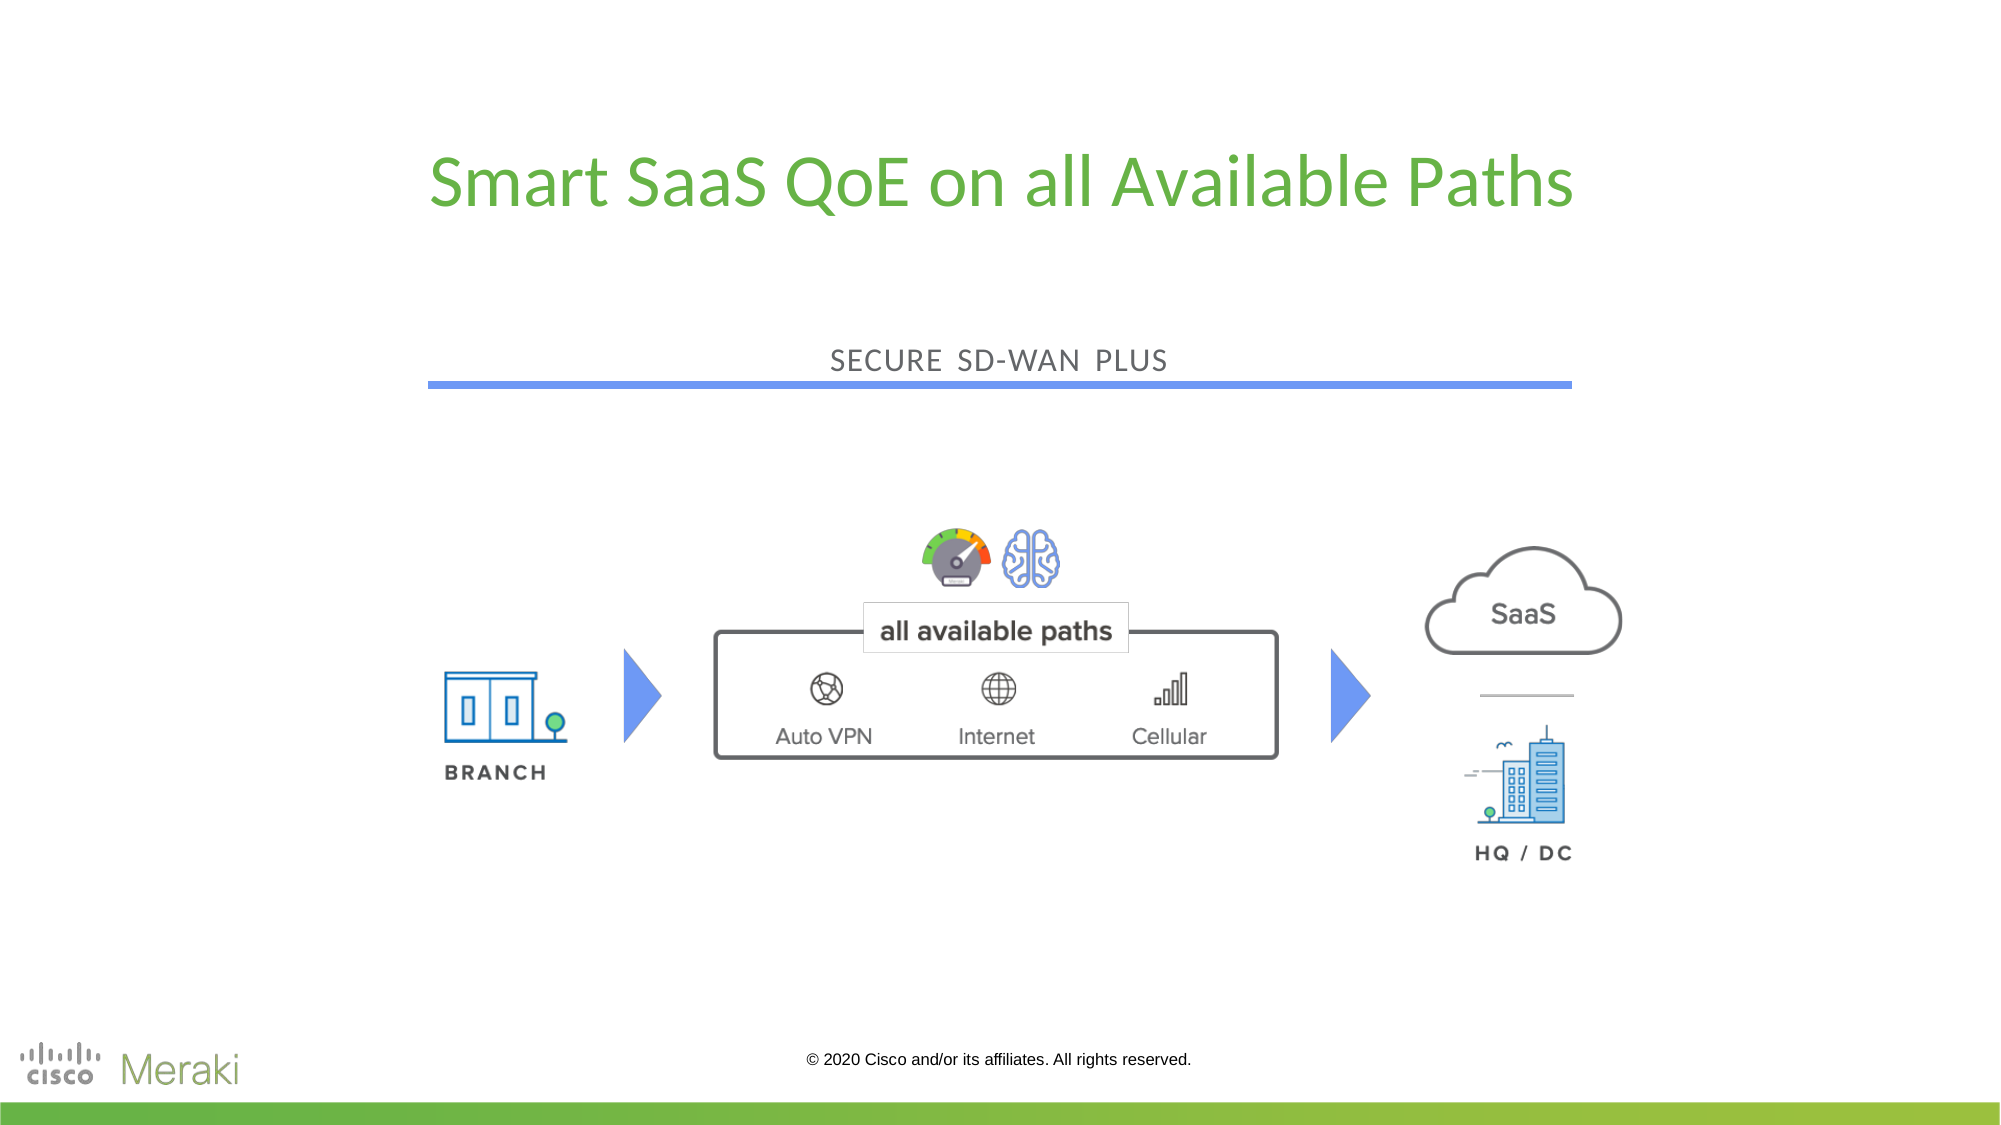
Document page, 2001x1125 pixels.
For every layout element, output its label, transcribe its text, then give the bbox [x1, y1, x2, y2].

picture [20, 1042, 238, 1085]
text_box SECURE SD-WAN PLUS [828, 338, 1170, 379]
picture [1196, 1102, 2000, 1125]
picture [0, 1102, 804, 1125]
text_box [430, 523, 1623, 877]
footer © 2020 Cisco and/or its affiliates. All rights reserved. [804, 1049, 1196, 1125]
title Smart SaaS QoE on all Available Paths [248, 131, 1752, 319]
